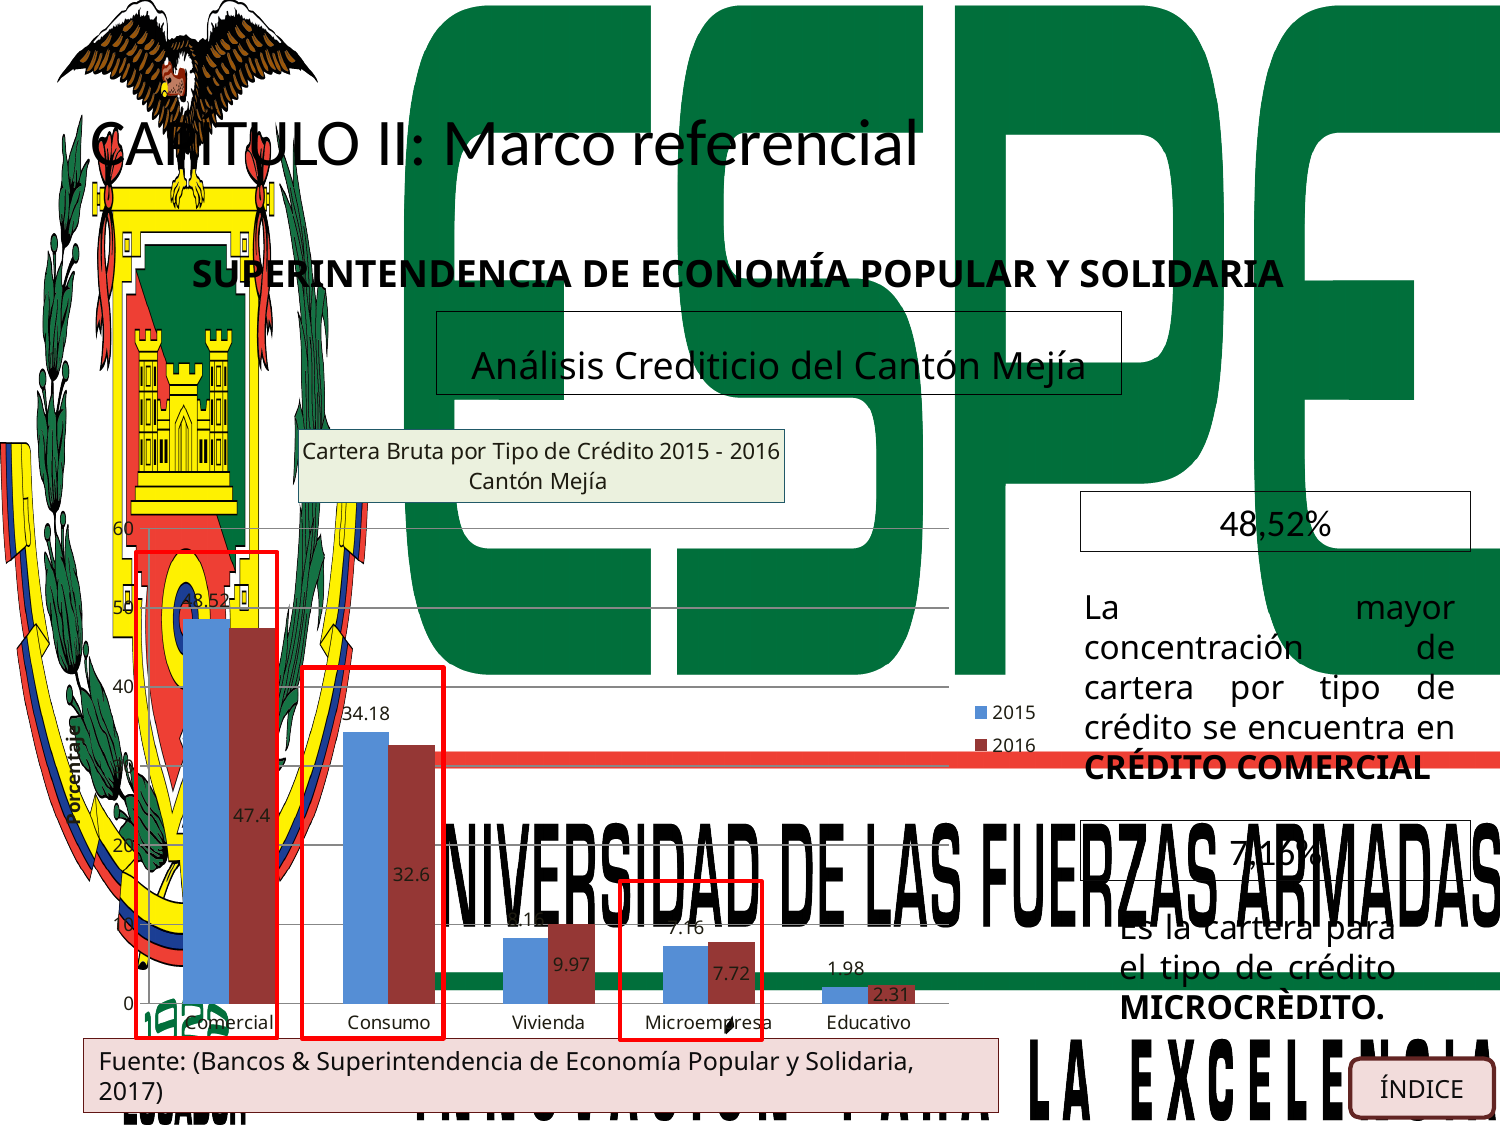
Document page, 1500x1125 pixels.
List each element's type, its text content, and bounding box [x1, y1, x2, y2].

text_box Es la cartera para el tipo de crédito MICROCRÈDITO. [1104, 899, 1412, 1034]
title CAPÍTULO II: Marco referencial [75, 45, 1425, 233]
text_box ÍNDICE [1348, 1056, 1497, 1120]
text_box Análisis Crediticio del Cantón Mejía [436, 311, 1122, 395]
text_box Fuente: (Bancos & Superintendencia de Economía Popular y Solidaria, 2017) [83, 1057, 999, 1113]
text_box SUPERINTENDENCIA DE ECONOMÍA POPULAR Y SOLIDARIA [64, 219, 1412, 409]
text_box La mayor concentración de cartera por tipo de crédito se encuentra en CRÉDITO COMERCIAL [1068, 579, 1471, 794]
text_box 7,16% [1080, 820, 1471, 881]
chart [27, 408, 1056, 1050]
text_box 48,52% [1080, 491, 1471, 552]
picture [0, 0, 1500, 1125]
